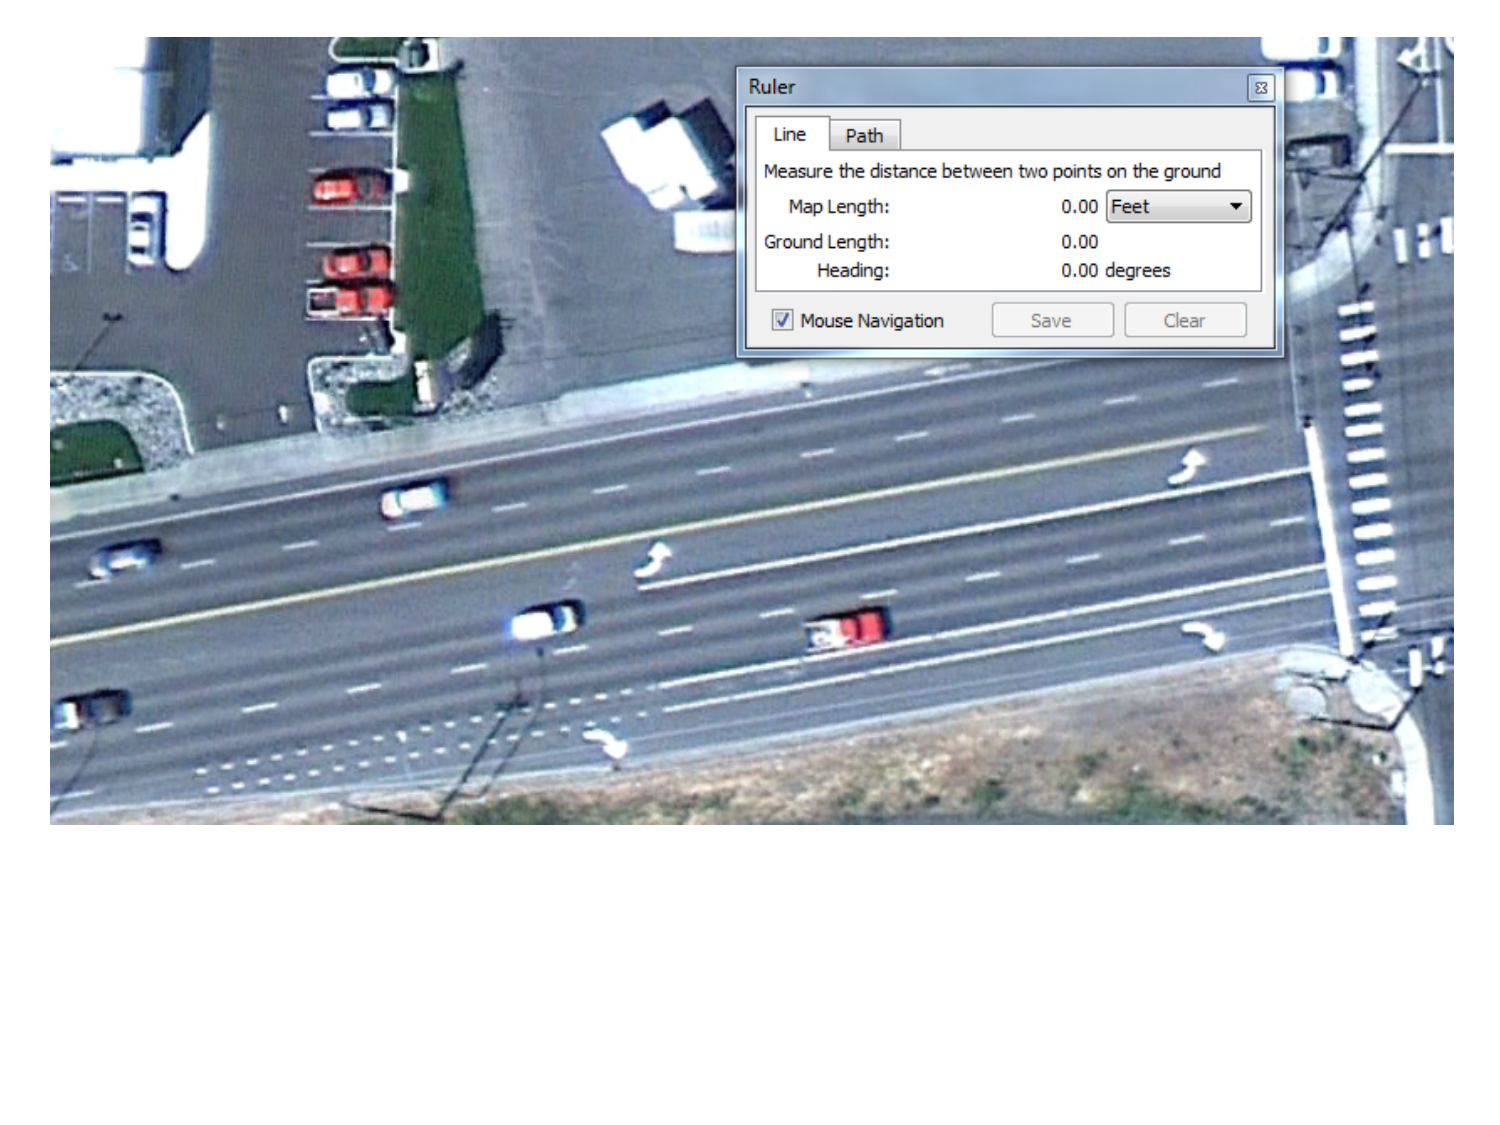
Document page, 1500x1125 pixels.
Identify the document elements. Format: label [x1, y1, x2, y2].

picture [49, 37, 1454, 826]
